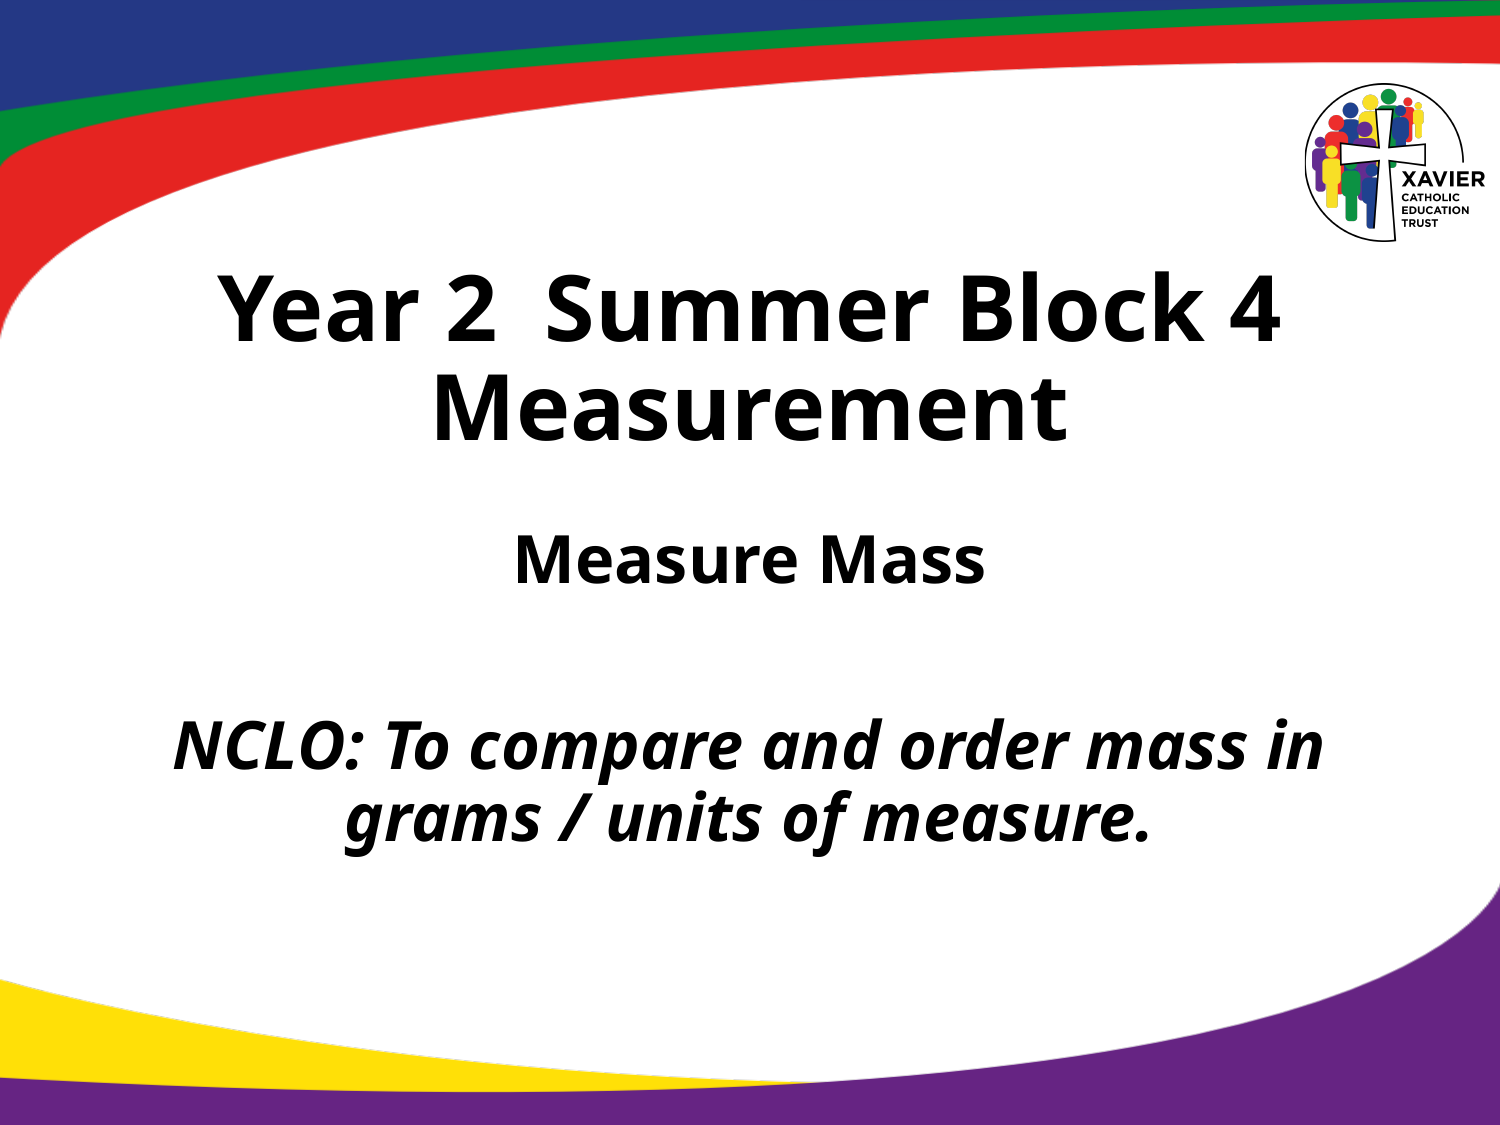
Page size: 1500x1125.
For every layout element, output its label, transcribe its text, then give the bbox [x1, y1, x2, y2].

list Measure Mass NCLO: To compare and order mass in grams / units of measure. [103, 518, 1397, 1028]
title Year 2 Summer Block 4 Measurement [83, 205, 1417, 519]
